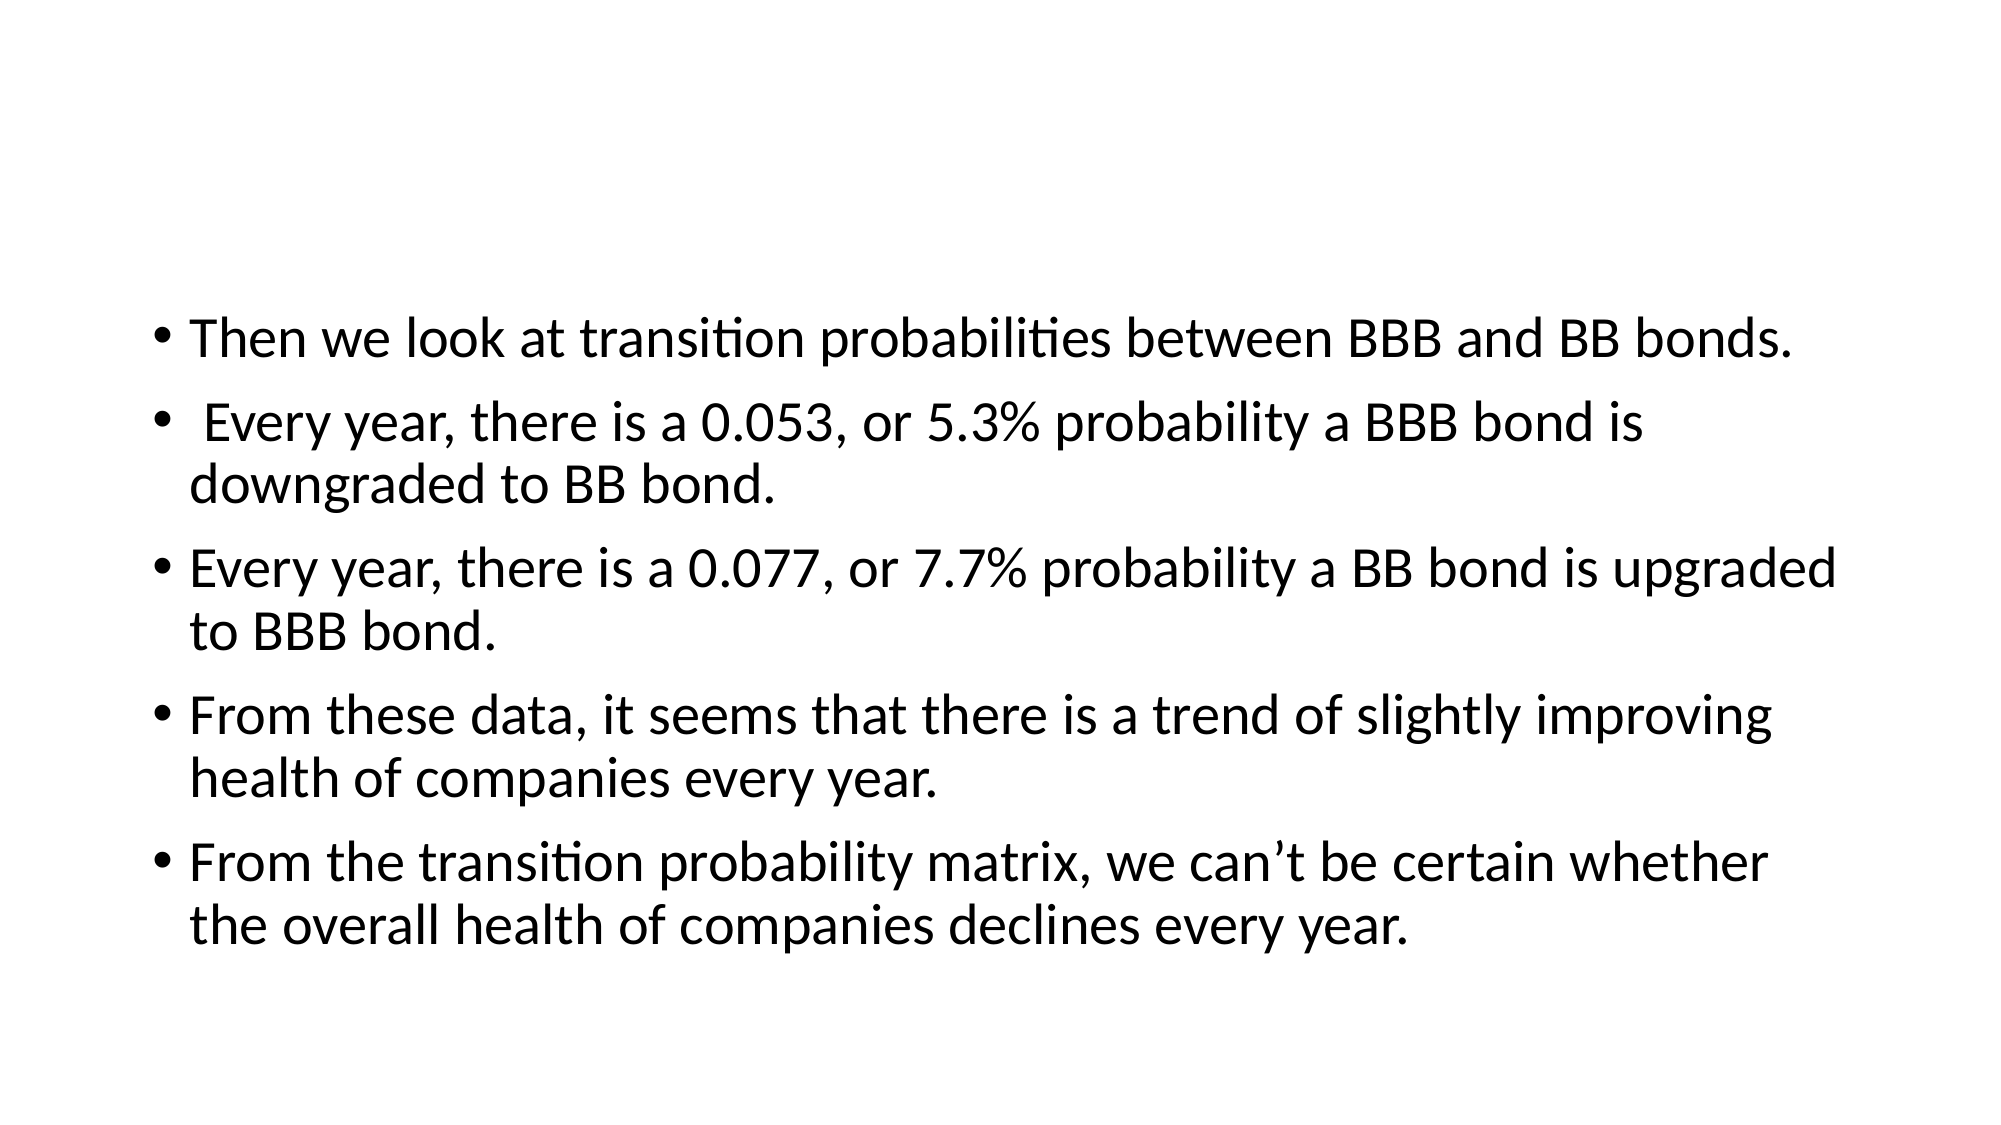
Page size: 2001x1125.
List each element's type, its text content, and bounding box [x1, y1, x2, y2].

list Then we look at transition probabilities between BBB and BB bonds. Every year, there is a 0.053, or 5.3% probability a BBB bond is downgraded to BB bond. Every year, there is a 0.077, or 7.7% probability a BB bond is upgraded to BBB bond. From these data, it seems that there is a trend of slightly improving health of companies every year. From the transition probability matrix, we can’t be certain whether the overall health of companies declines every year. [137, 299, 1863, 1014]
